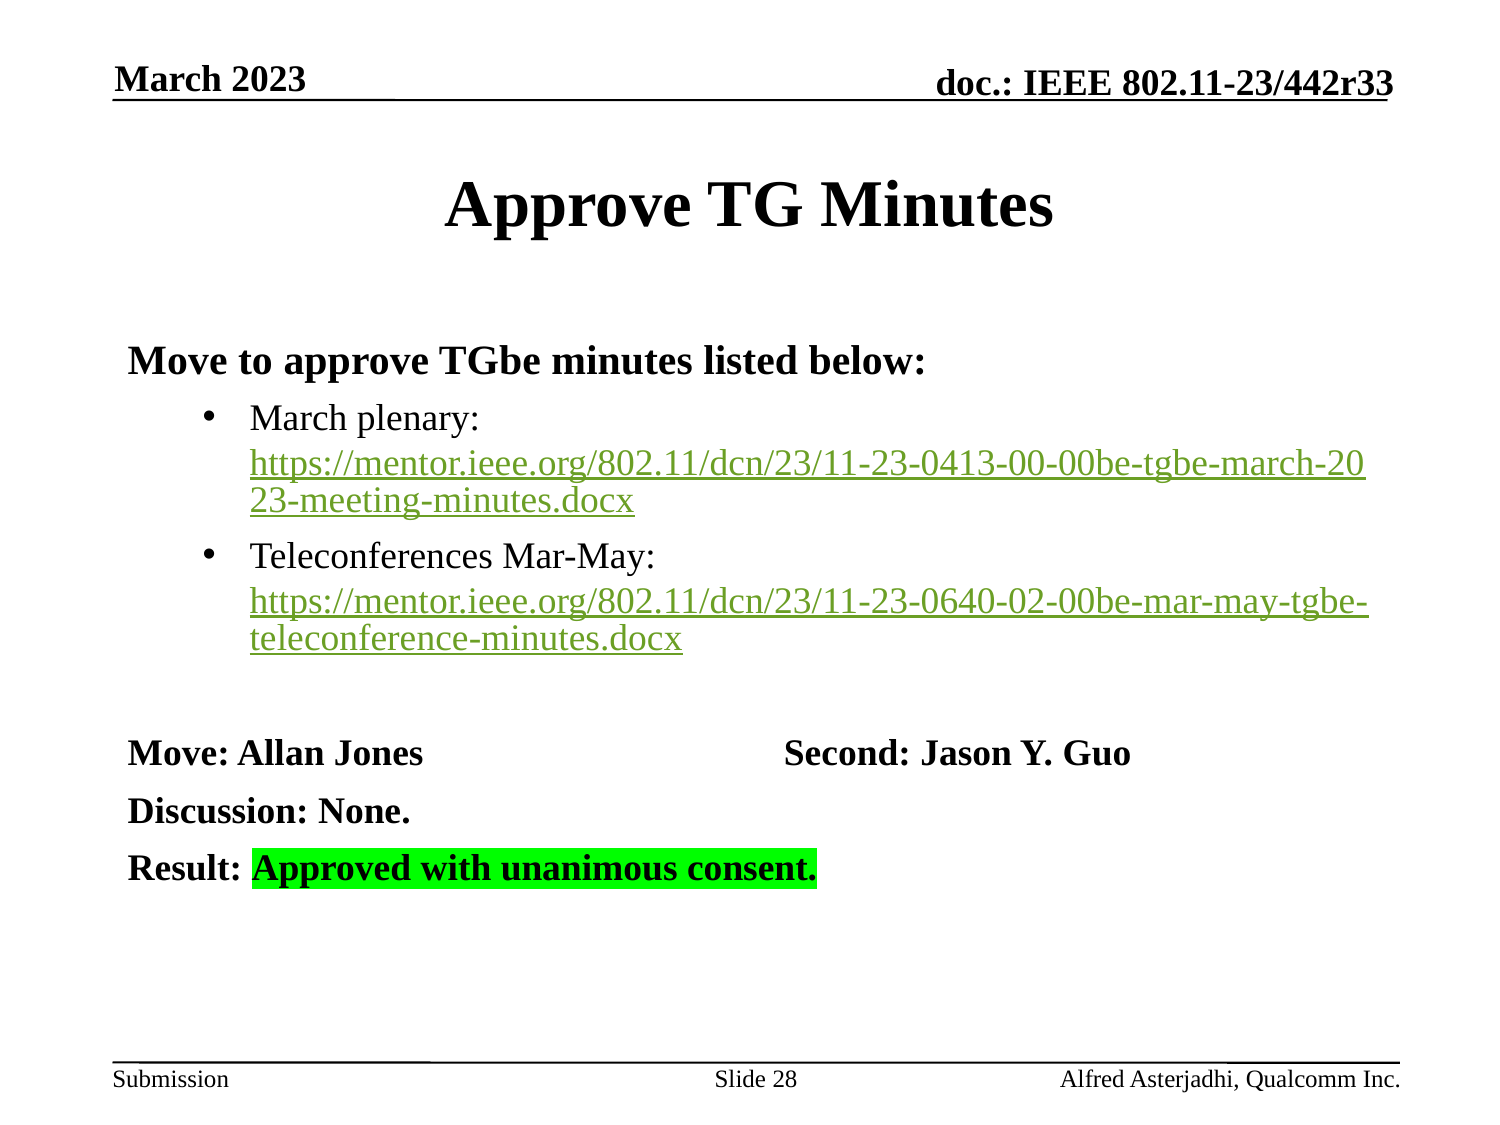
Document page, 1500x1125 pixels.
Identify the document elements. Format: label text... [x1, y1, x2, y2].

list Move to approve TGbe minutes listed below: March plenary: https://mentor.ieee.org/802.11/dcn/23/11-23-0413-00-00be-tgbe-march-2023-meeting-minutes.docx Teleconferences Mar-May: https://mentor.ieee.org/802.11/dcn/23/11-23-0640-02-00be-mar-may-tgbe-teleconference-minutes.docx Move: Allan Jones Second: Jason Y. Guo Discussion: None. Result: Approved with unanimous consent. [112, 324, 1388, 1051]
slide_number Slide 28 [712, 1061, 800, 1123]
title Approve TG Minutes [112, 112, 1388, 288]
footer Alfred Asterjadhi, Qualcomm Inc. [878, 1061, 1402, 1093]
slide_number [114, 54, 423, 100]
